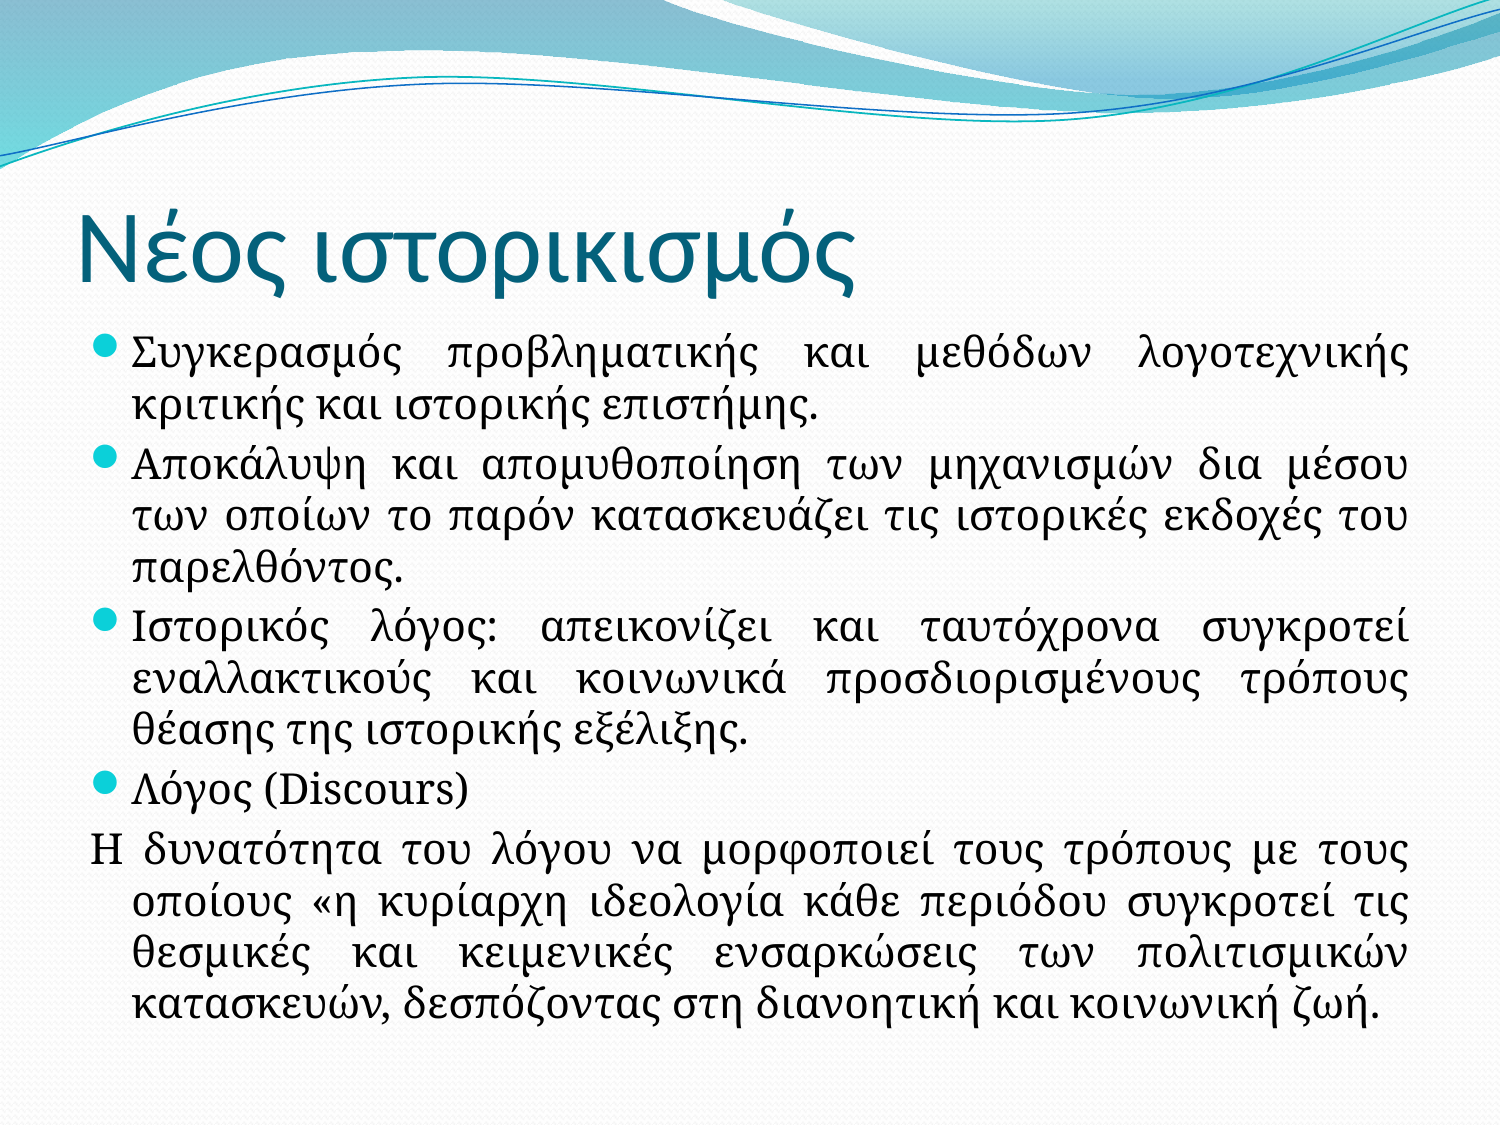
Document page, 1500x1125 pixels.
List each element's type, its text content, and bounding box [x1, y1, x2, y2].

list Συγκερασμός προβληματικής και μεθόδων λογοτεχνικής κριτικής και ιστορικής επιστήμης. Αποκάλυψη και απομυθοποίηση των μηχανισμών δια μέσου των οποίων το παρόν κατασκευάζει τις ιστορικές εκδοχές του παρελθόντος. Ιστορικός λόγος: απεικονίζει και ταυτόχρονα συγκροτεί εναλλακτικούς και κοινωνικά προσδιορισμένους τρόπους θέασης της ιστορικής εξέλιξης. Λόγος (Discours) Η δυνατότητα του λόγου να μορφοποιεί τους τρόπους με τους οποίους «η κυρίαρχη ιδεολογία κάθε περιόδου συγκροτεί τις θεσμικές και κειμενικές ενσαρκώσεις των πολιτισμικών κατασκευών, δεσπόζοντας στη διανοητική και κοινωνική ζωή. [75, 317, 1425, 1038]
title Νέος ιστορικισμός [75, 115, 1425, 303]
